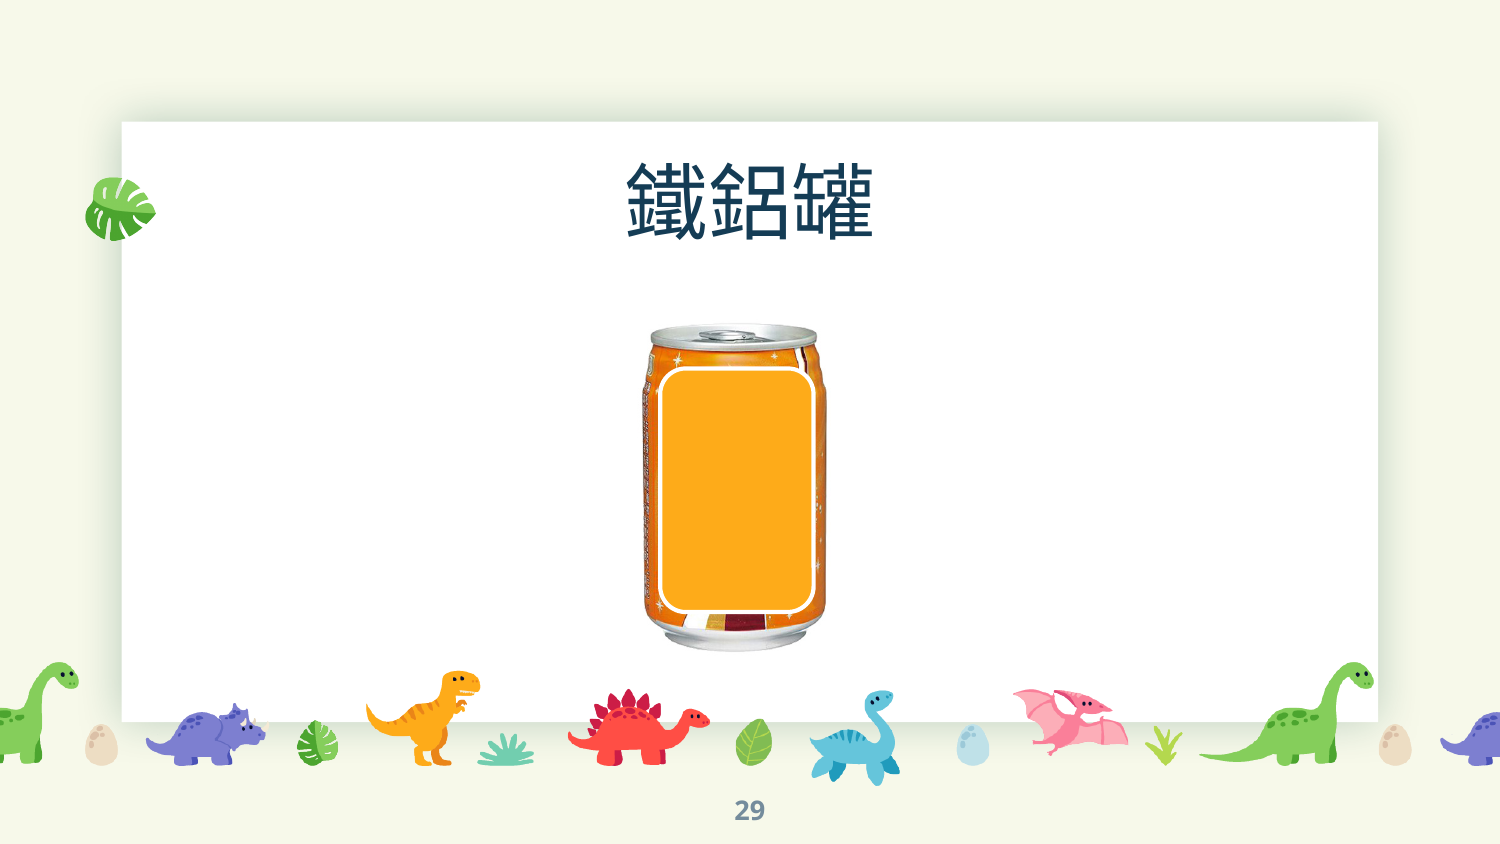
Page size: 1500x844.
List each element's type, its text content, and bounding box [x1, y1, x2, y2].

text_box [573, 284, 874, 681]
picture [86, 178, 156, 241]
slide_number 29 [705, 779, 795, 844]
picture [0, 651, 1500, 793]
title 鐵鋁罐 [177, 163, 1323, 252]
